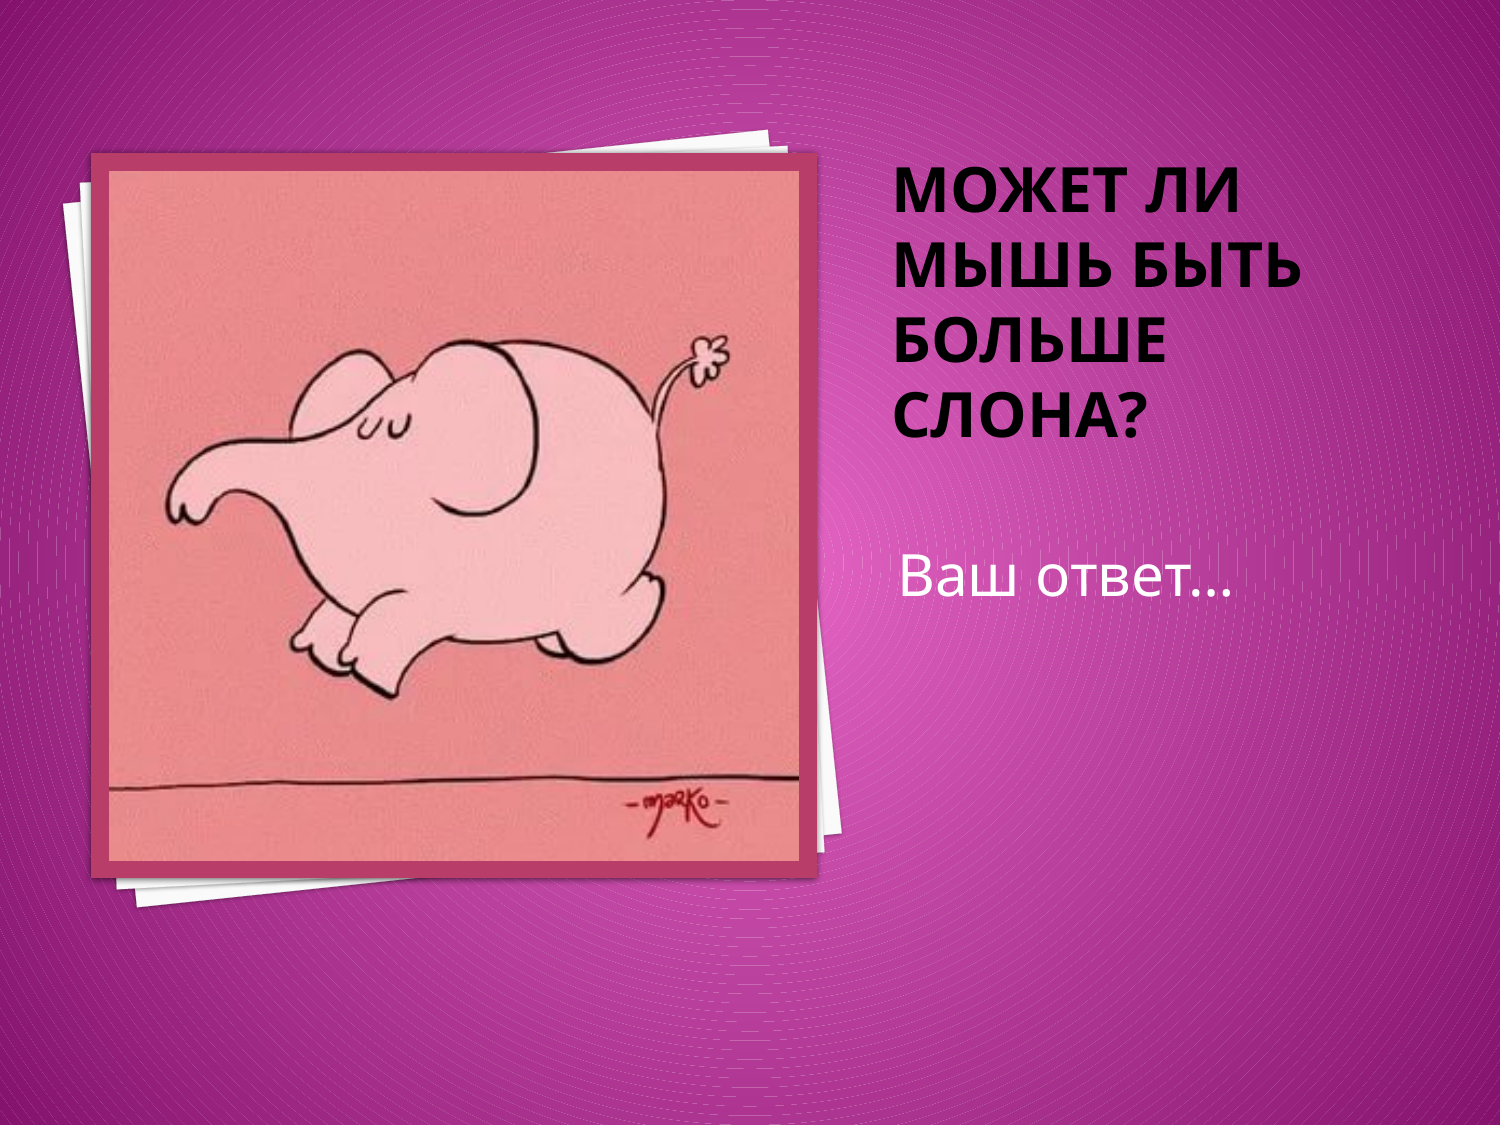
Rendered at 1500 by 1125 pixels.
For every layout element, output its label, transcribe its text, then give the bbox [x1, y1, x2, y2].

picture [108, 170, 800, 862]
list Ваш ответ… [884, 538, 1447, 854]
title Может ли мышь быть больше слона? [884, 187, 1447, 525]
